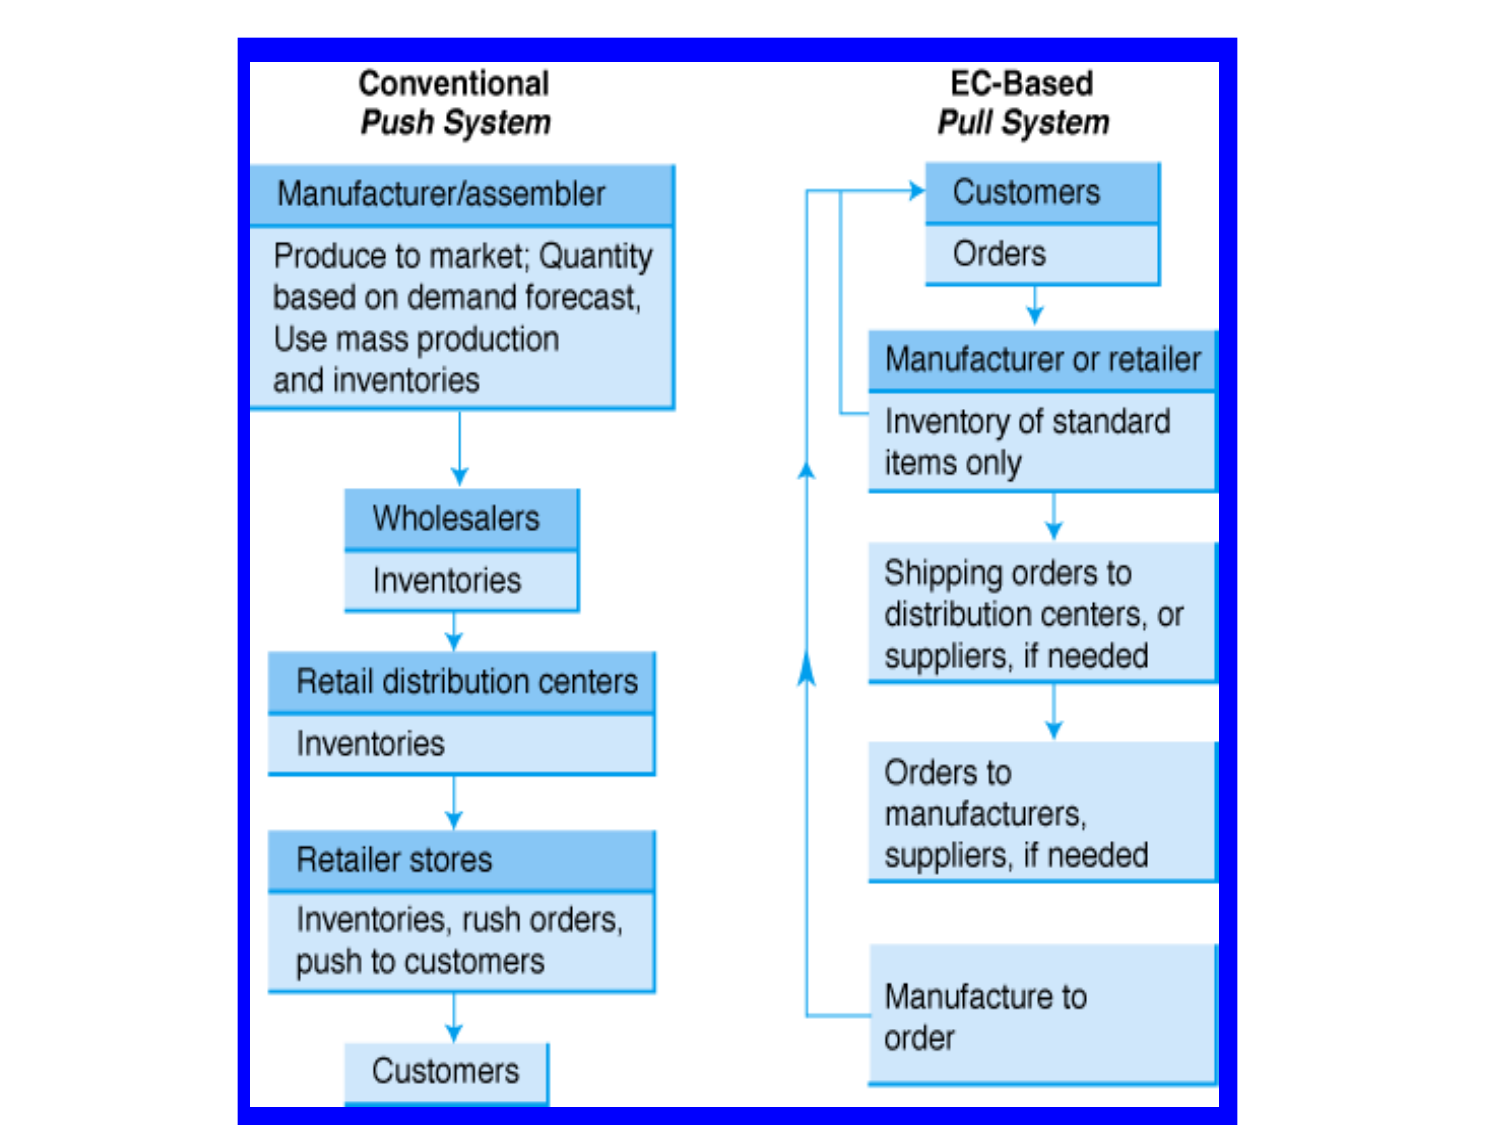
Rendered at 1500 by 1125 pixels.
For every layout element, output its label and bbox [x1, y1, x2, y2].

text_box [237, 37, 1238, 1125]
